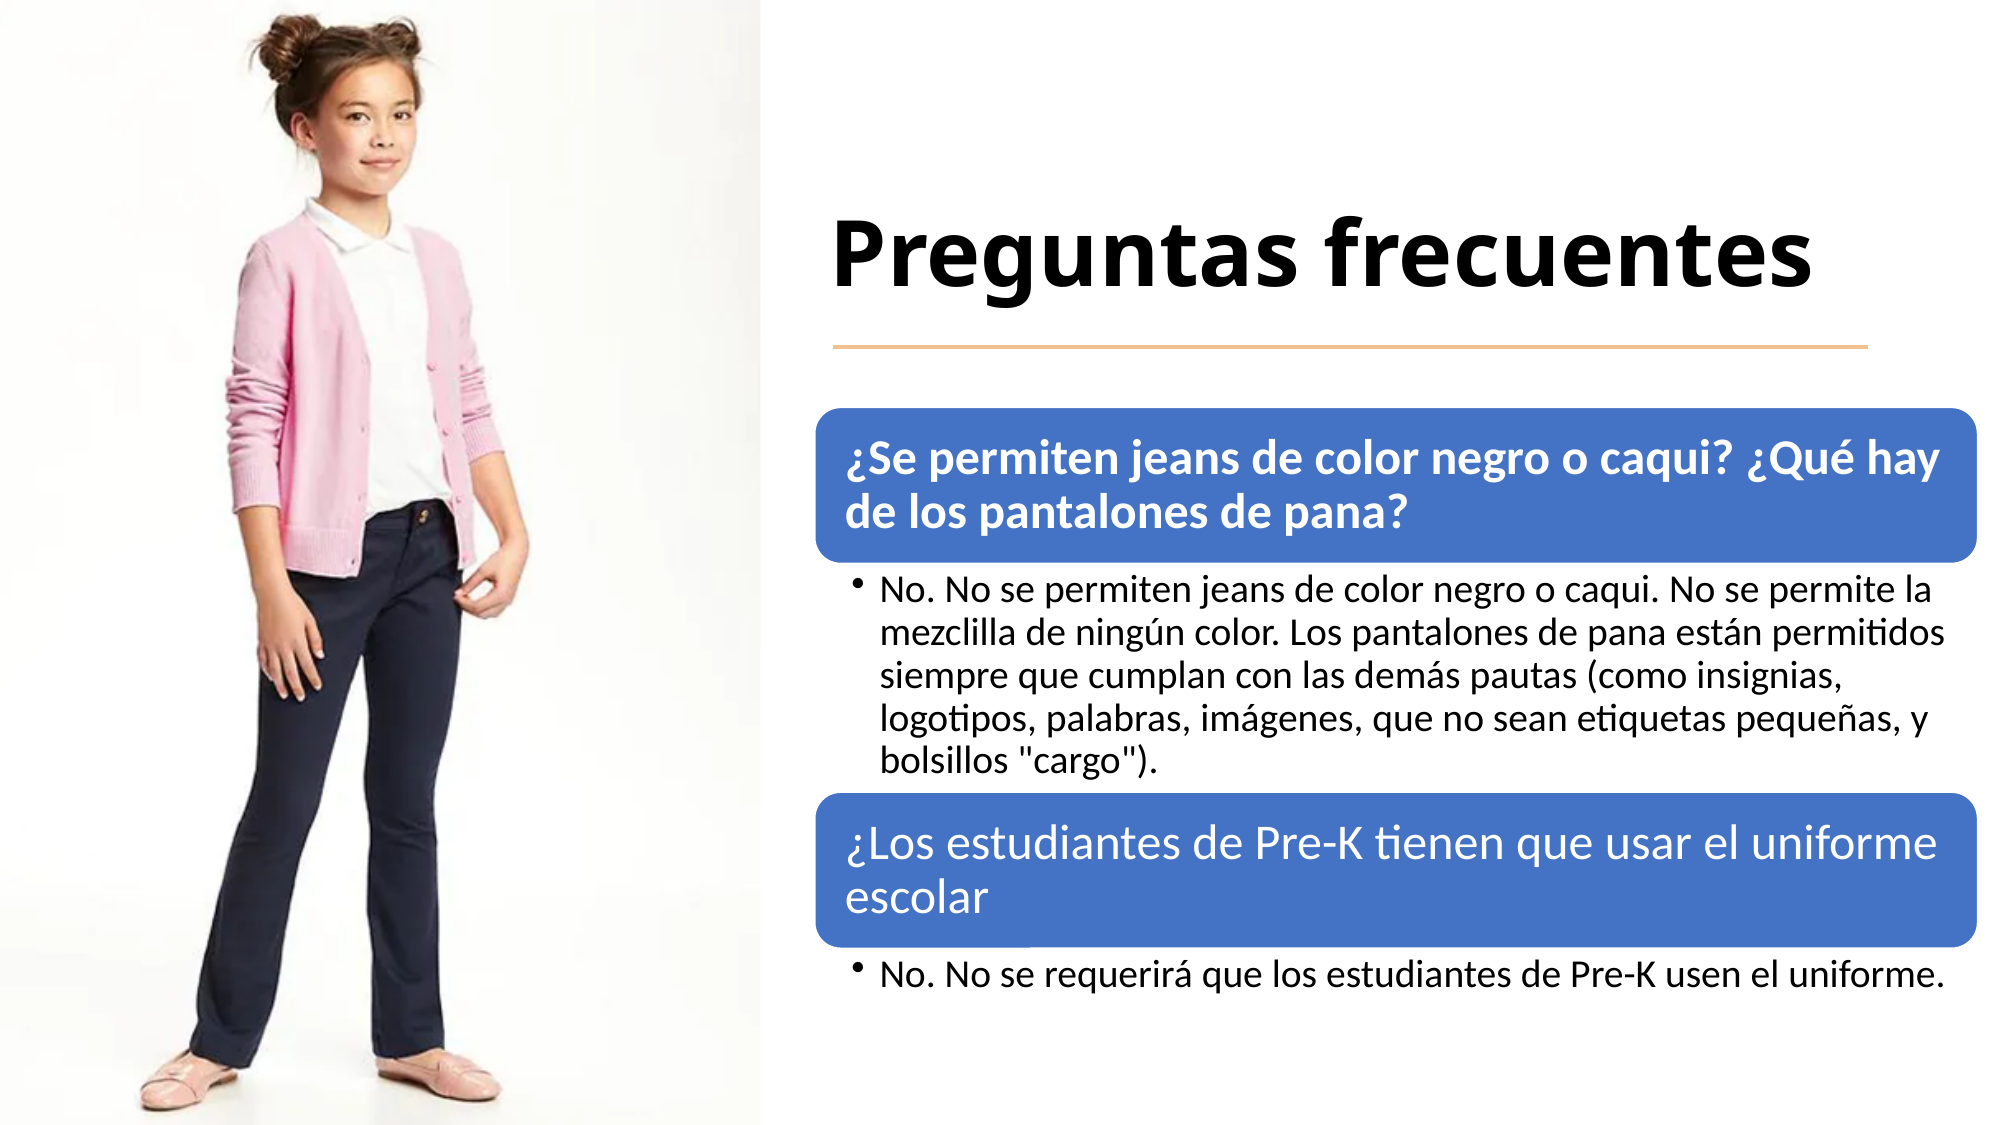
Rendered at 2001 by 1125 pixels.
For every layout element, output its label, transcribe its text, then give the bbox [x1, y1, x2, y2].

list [814, 399, 1978, 1021]
picture [0, 0, 761, 1125]
title Preguntas frecuentes [814, 103, 1895, 315]
